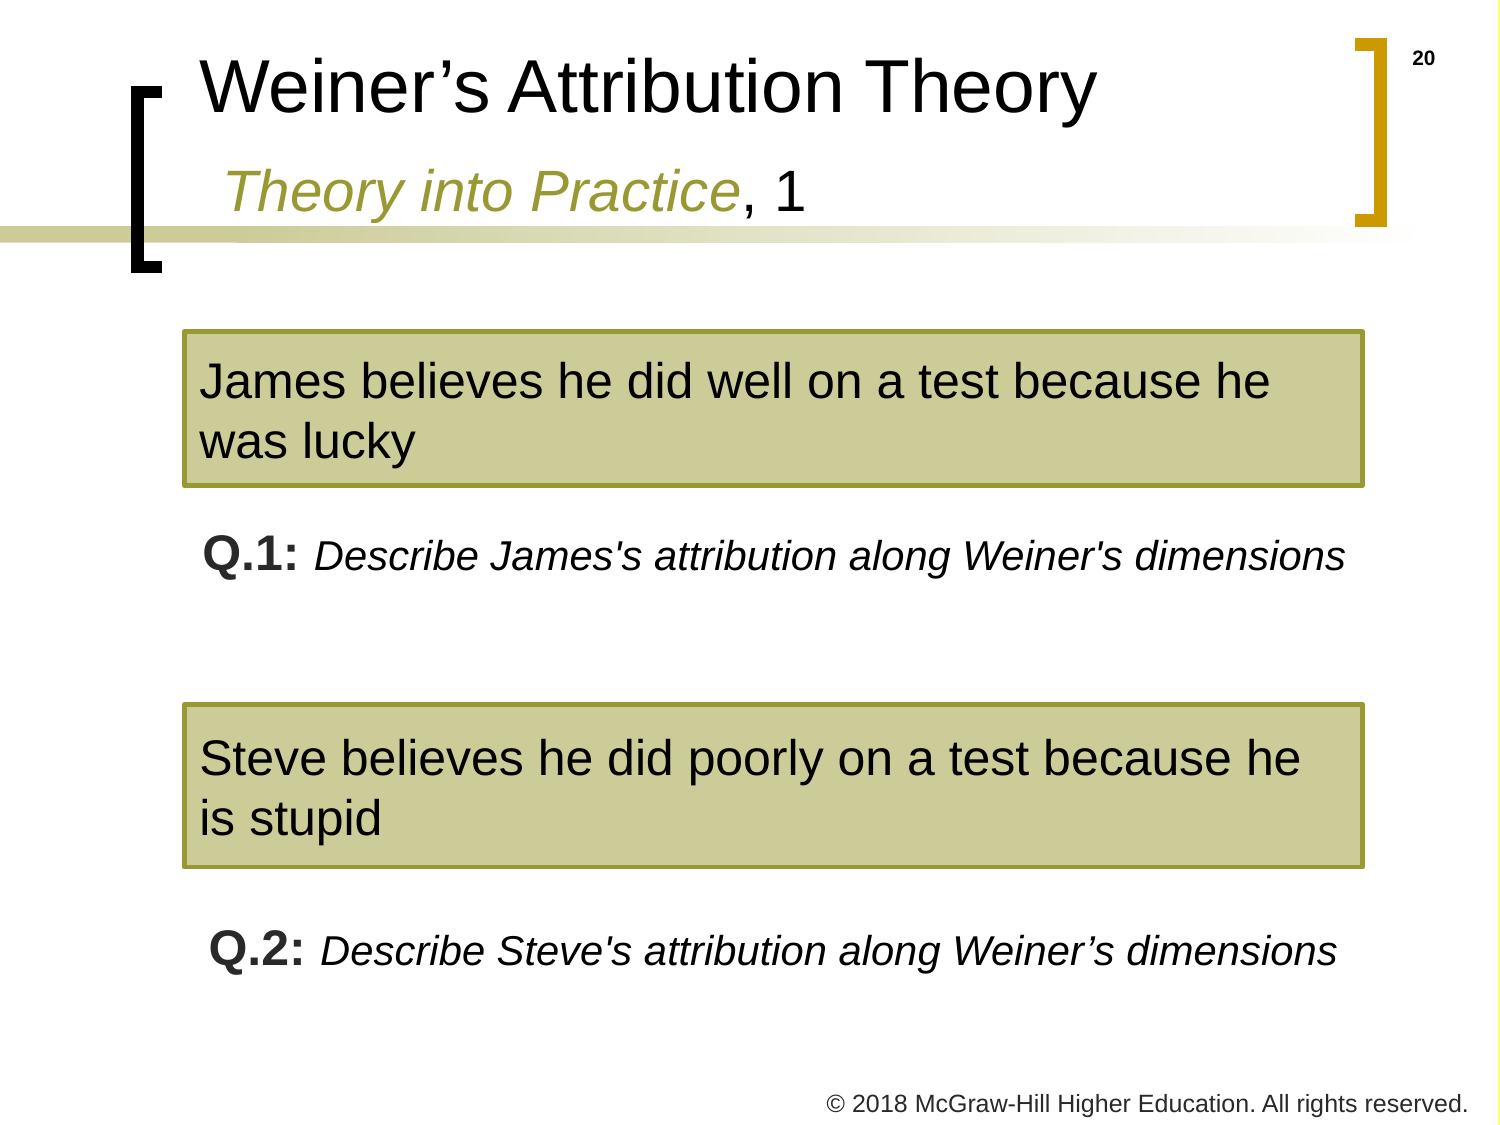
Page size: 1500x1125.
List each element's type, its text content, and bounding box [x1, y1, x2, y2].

list Q.2: Describe Steve's attribution along Weiner’s dimensions [193, 908, 1379, 996]
list James believes he did well on a test because he was lucky [184, 331, 1363, 486]
list Q.1: Describe James's attribution along Weiner's dimensions [187, 513, 1368, 657]
list Steve believes he did poorly on a test because he is stupid [184, 704, 1363, 868]
title Weiner’s Attribution Theory Theory into Practice, 1 [184, 3, 1359, 236]
